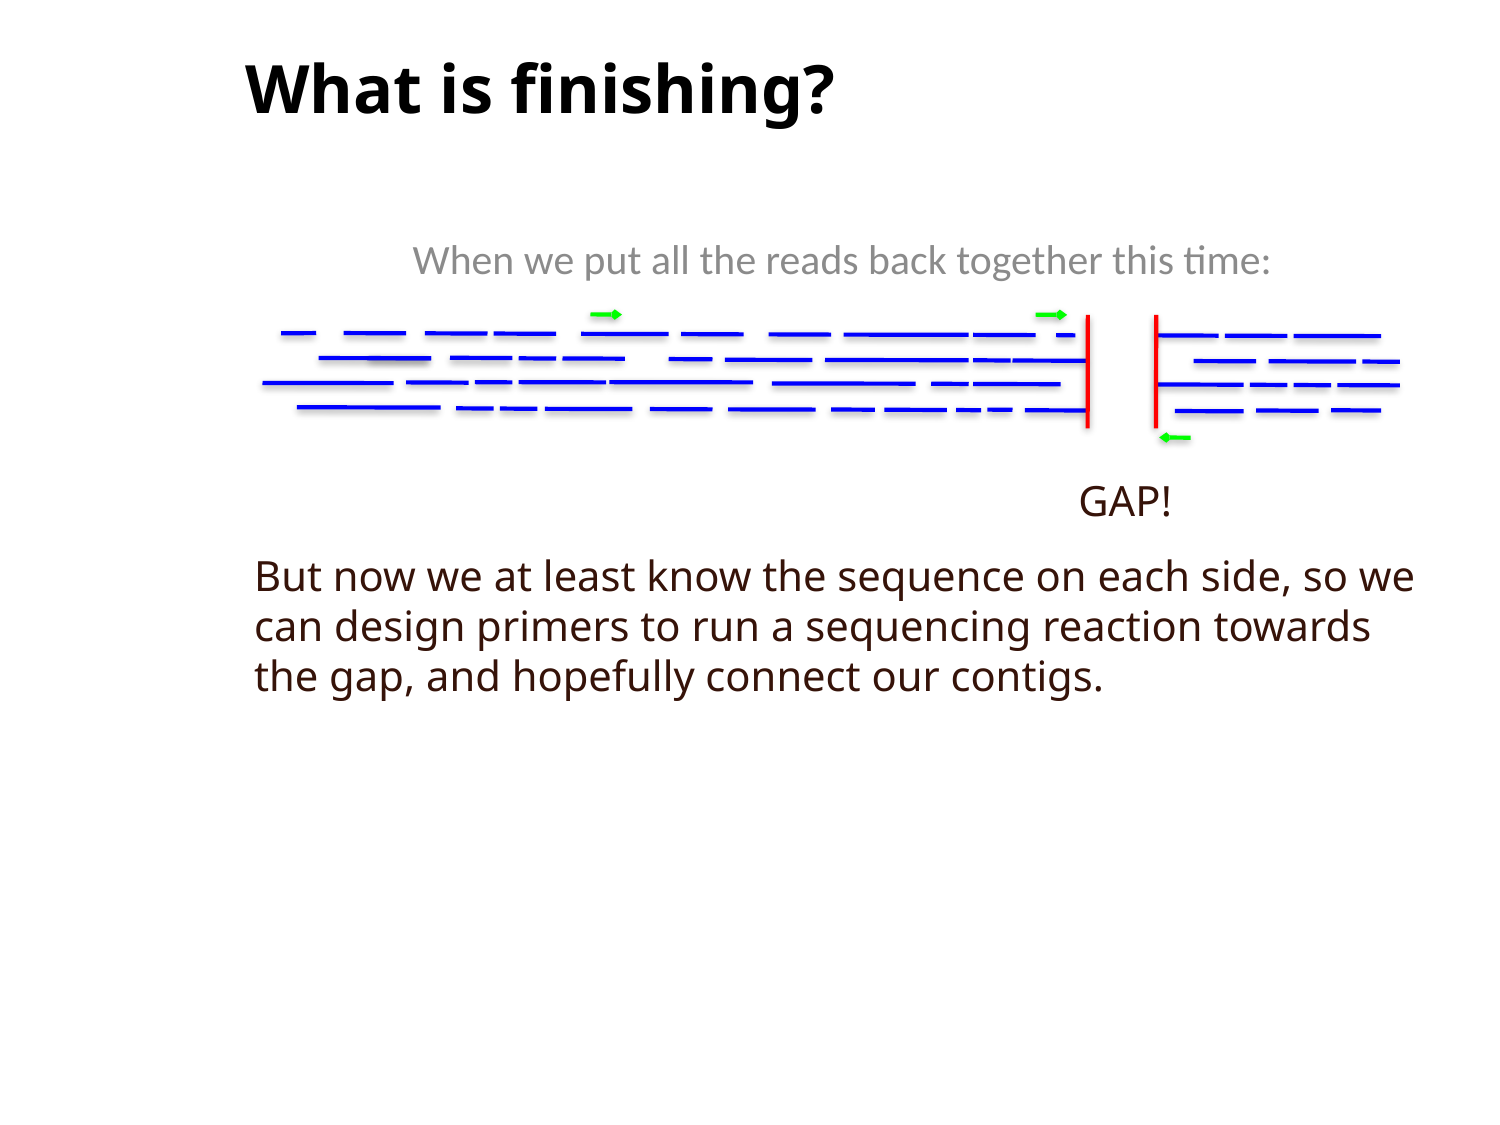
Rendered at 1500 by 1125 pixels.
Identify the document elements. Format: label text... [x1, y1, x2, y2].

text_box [1087, 314, 1157, 429]
text_box GAP! [1055, 474, 1191, 549]
text_box 3’ [259, 335, 1402, 438]
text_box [262, 332, 1082, 412]
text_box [1160, 332, 1401, 412]
subtitle When we put all the reads back together this time: [234, 224, 1450, 438]
text_box But now we at least know the sequence on each side, so we can design primers to run a sequencing reaction towards the gap, and hopefully connect our contigs. [234, 549, 1450, 763]
text_box What is finishing? [230, 39, 1348, 134]
